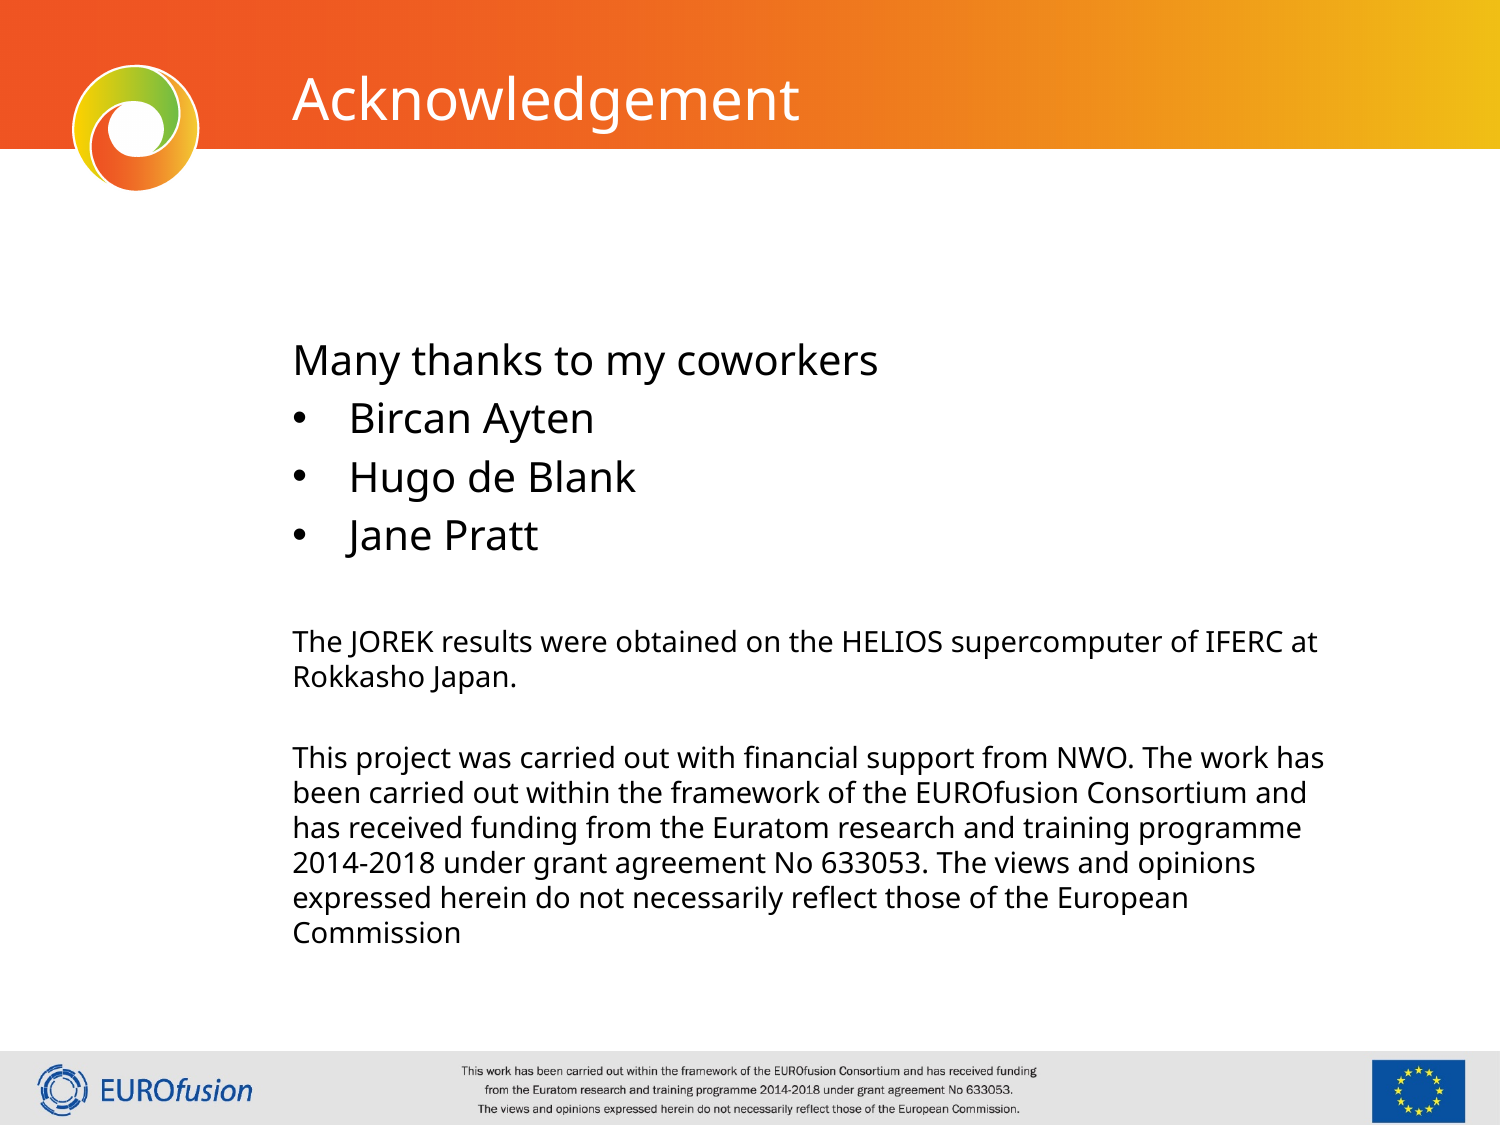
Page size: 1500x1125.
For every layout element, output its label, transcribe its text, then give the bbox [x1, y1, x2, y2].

picture [0, 1051, 1500, 1125]
title Acknowledgement [277, 54, 1459, 149]
picture [0, 0, 1500, 200]
list Many thanks to my coworkers Bircan Ayten Hugo de Blank Jane Pratt The JOREK results were obtained on the HELIOS supercomputer of IFERC at Rokkasho Japan. This project was carried out with financial support from NWO. The work has been carried out within the framework of the EUROfusion Consortium and has received funding from the Euratom research and training programme 2014-2018 under grant agreement No 633053. The views and opinions expressed herein do not necessarily reflect those of the European Commission [277, 326, 1341, 799]
